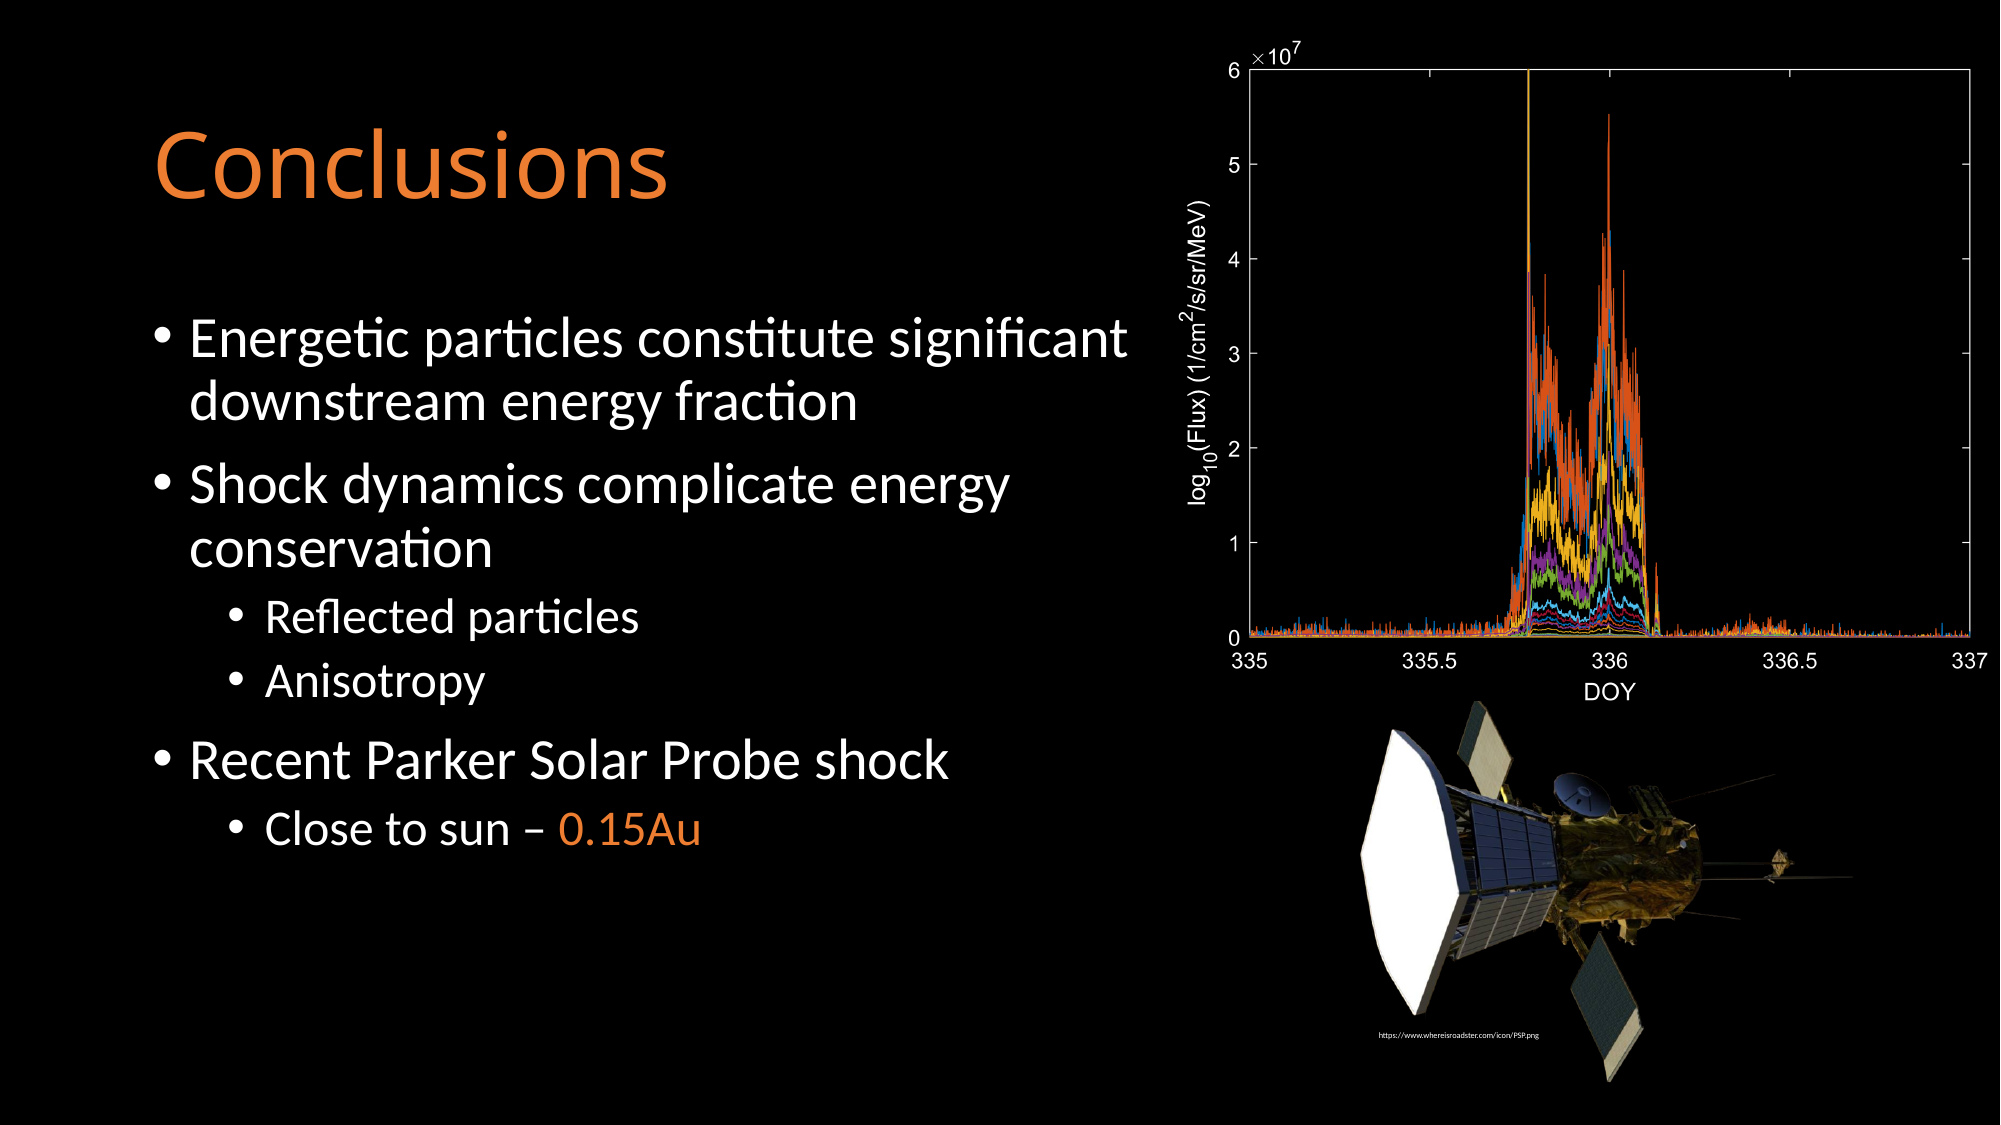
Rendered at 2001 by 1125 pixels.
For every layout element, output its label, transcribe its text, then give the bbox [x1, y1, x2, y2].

title Conclusions [137, 59, 1178, 278]
list Energetic particles constitute significant downstream energy fraction Shock dynamics complicate energy conservation Reflected particles Anisotropy Recent Parker Solar Probe shock Close to sun – 0.15Au [137, 299, 1292, 1014]
picture [1178, 40, 1988, 1089]
